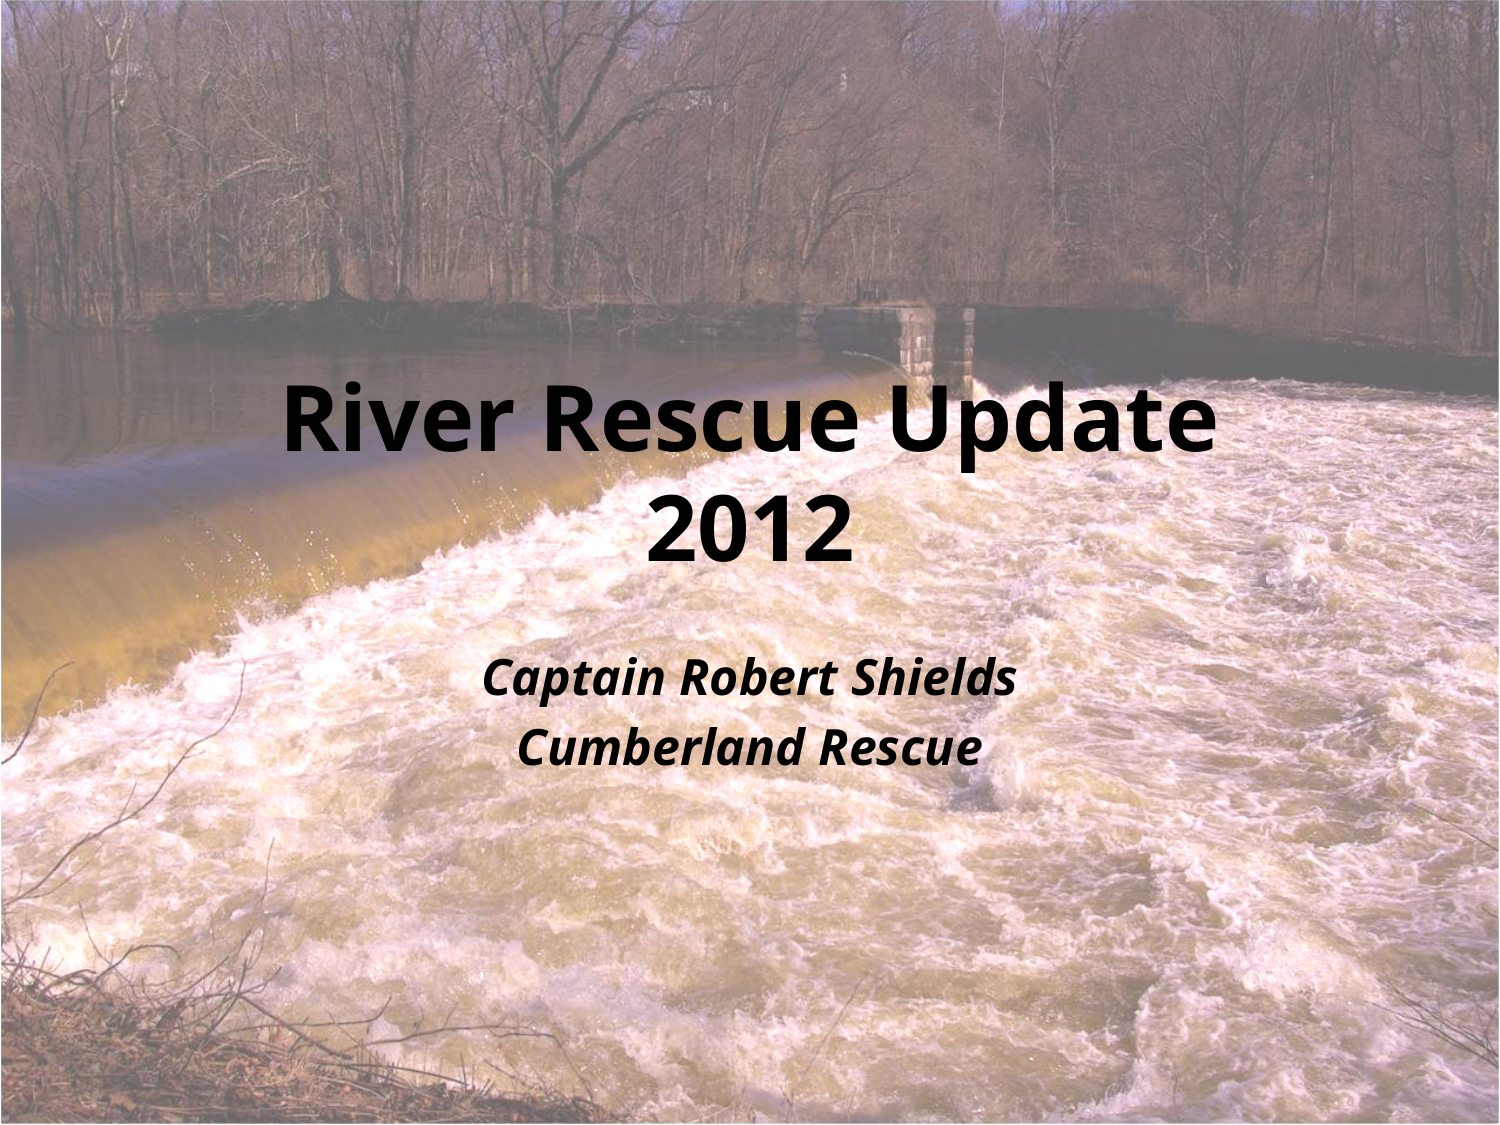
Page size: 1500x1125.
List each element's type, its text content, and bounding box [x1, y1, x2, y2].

subtitle Captain Robert Shields Cumberland Rescue [225, 637, 1275, 925]
title River Rescue Update 2012 [112, 349, 1388, 591]
